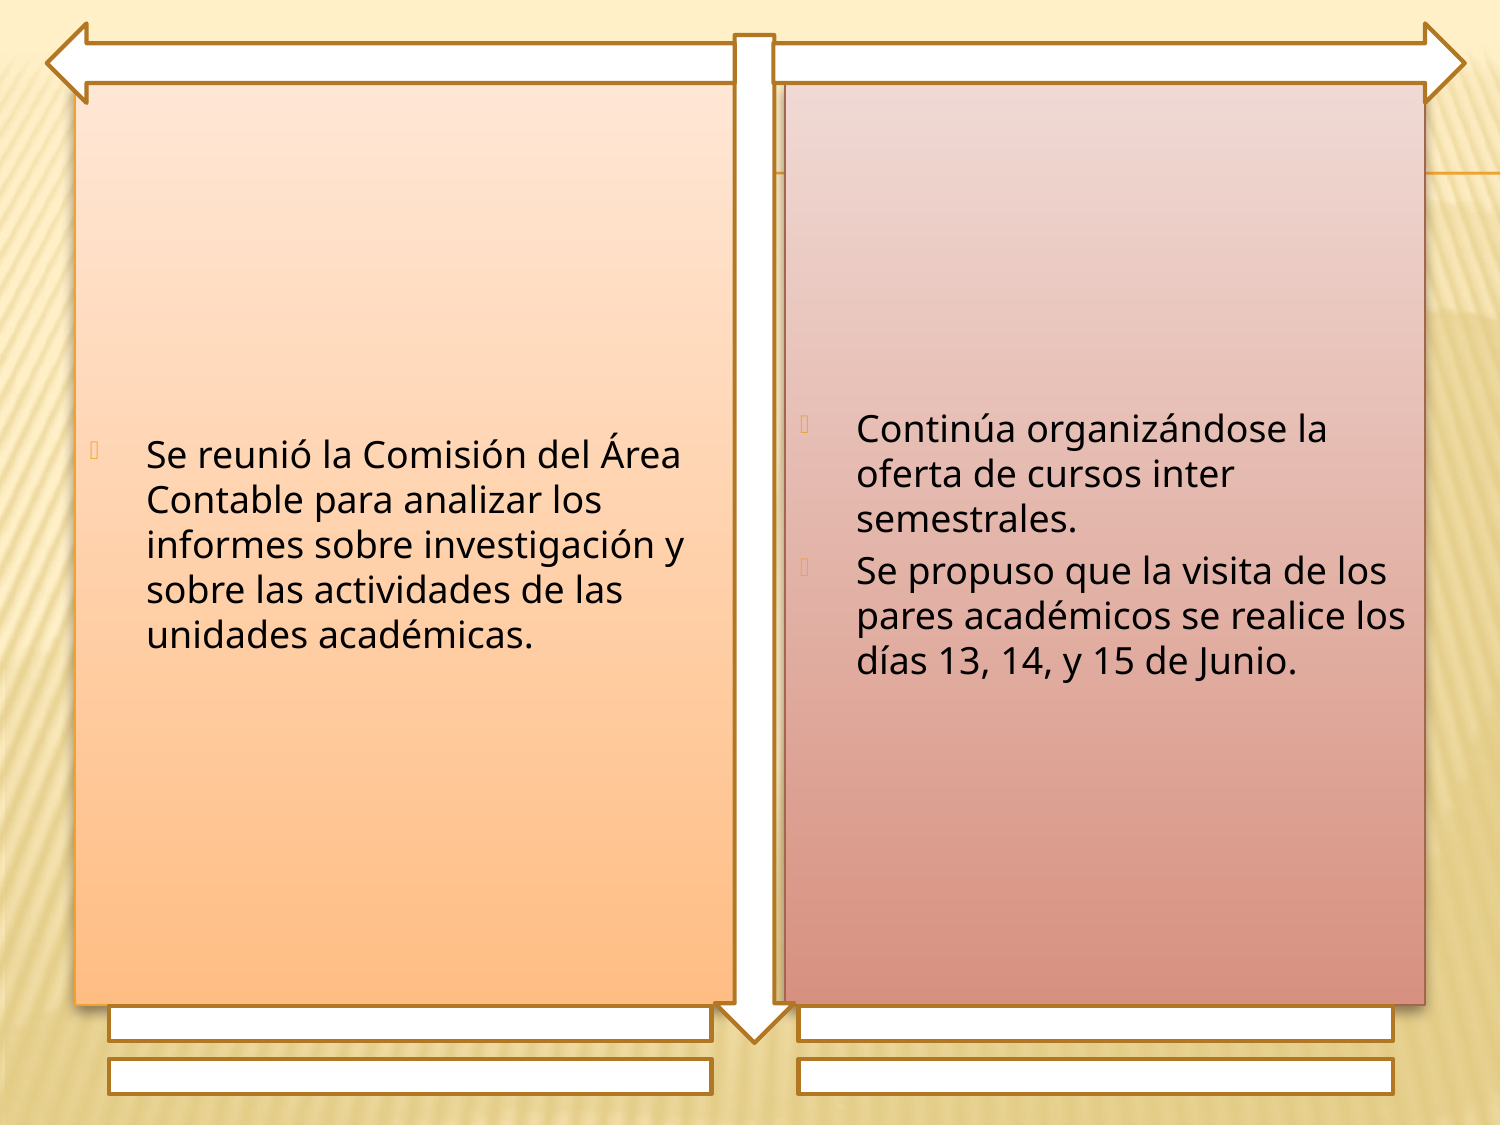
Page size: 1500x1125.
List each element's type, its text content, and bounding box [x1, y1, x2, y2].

text_box [796, 1004, 1395, 1043]
list Continúa organizándose la oferta de cursos inter semestrales. Se propuso que la visita de los pares académicos se realice los días 13, 14, y 15 de Junio. [784, 86, 1426, 1006]
text_box [107, 1057, 714, 1096]
text_box [771, 21, 1467, 105]
text_box [44, 21, 737, 105]
list Se reunió la Comisión del Área Contable para analizar los informes sobre investigación y sobre las actividades de las unidades académicas. [74, 86, 732, 1006]
text_box [796, 1057, 1395, 1096]
text_box [712, 32, 797, 1046]
text_box [107, 1004, 714, 1043]
